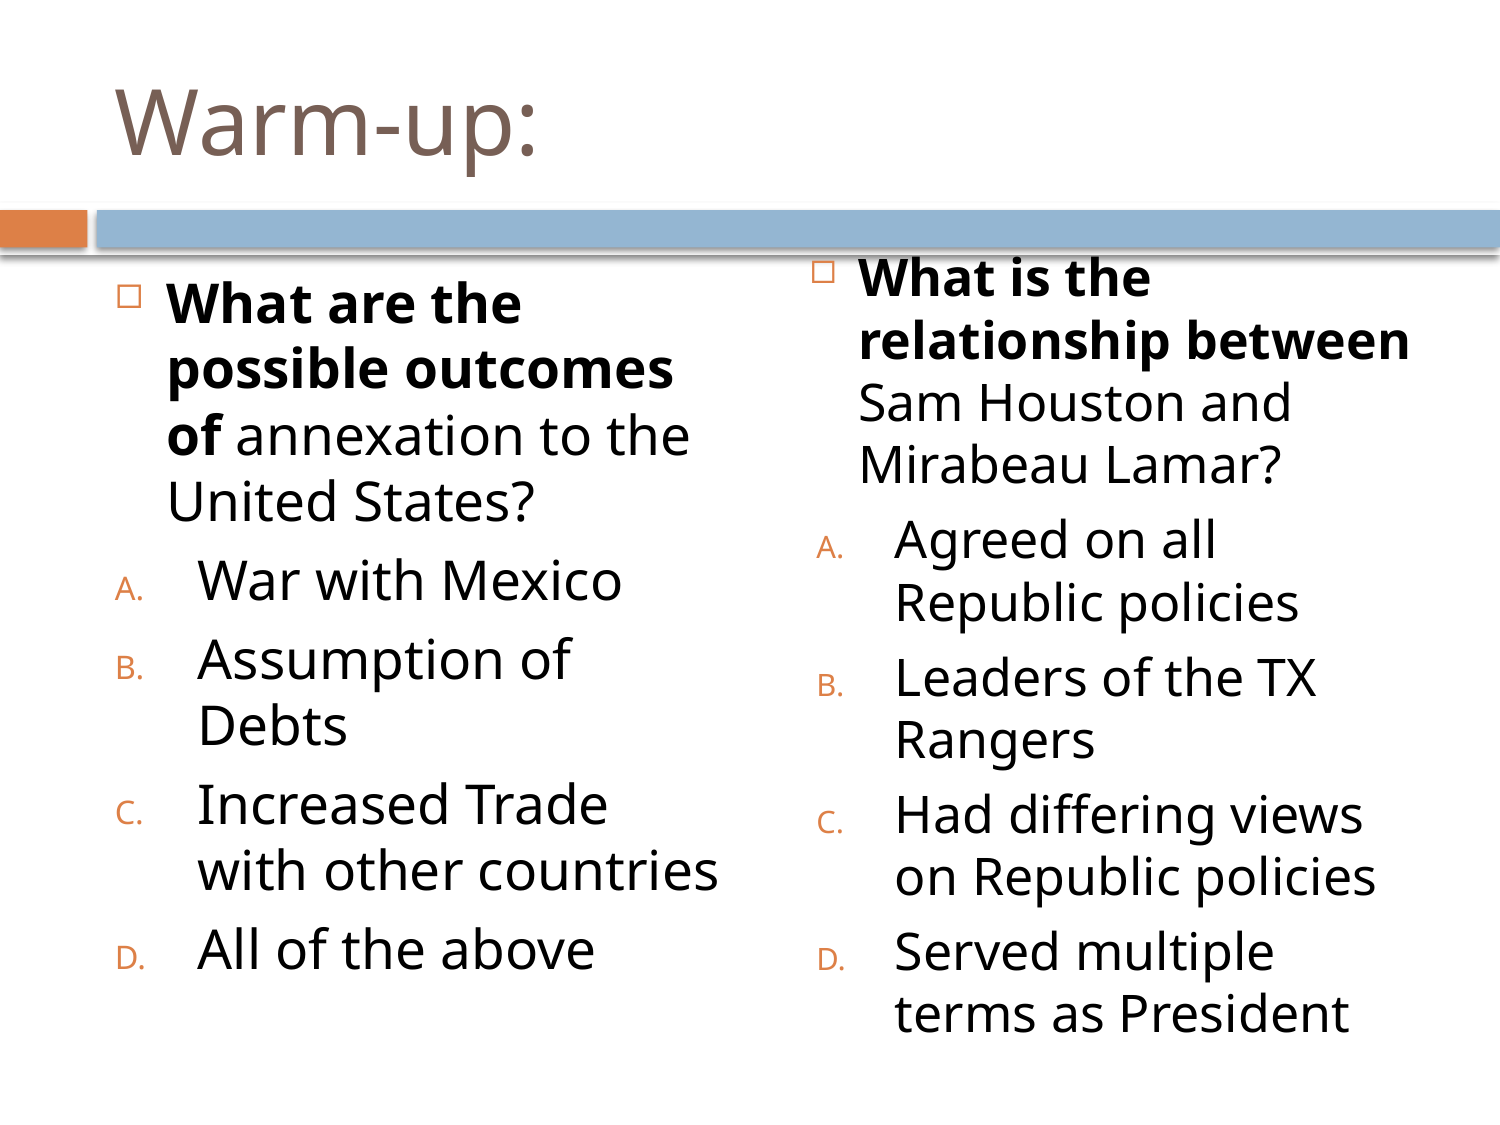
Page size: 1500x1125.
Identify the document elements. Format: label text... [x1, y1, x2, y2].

list What is the relationship between Sam Houston and Mirabeau Lamar? Agreed on all Republic policies Leaders of the TX Rangers Had differing views on Republic policies Served multiple terms as President [794, 237, 1433, 1063]
title Warm-up: [99, 37, 1438, 200]
list What are the possible outcomes of annexation to the United States? War with Mexico Assumption of Debts Increased Trade with other countries All of the above [99, 260, 738, 1011]
